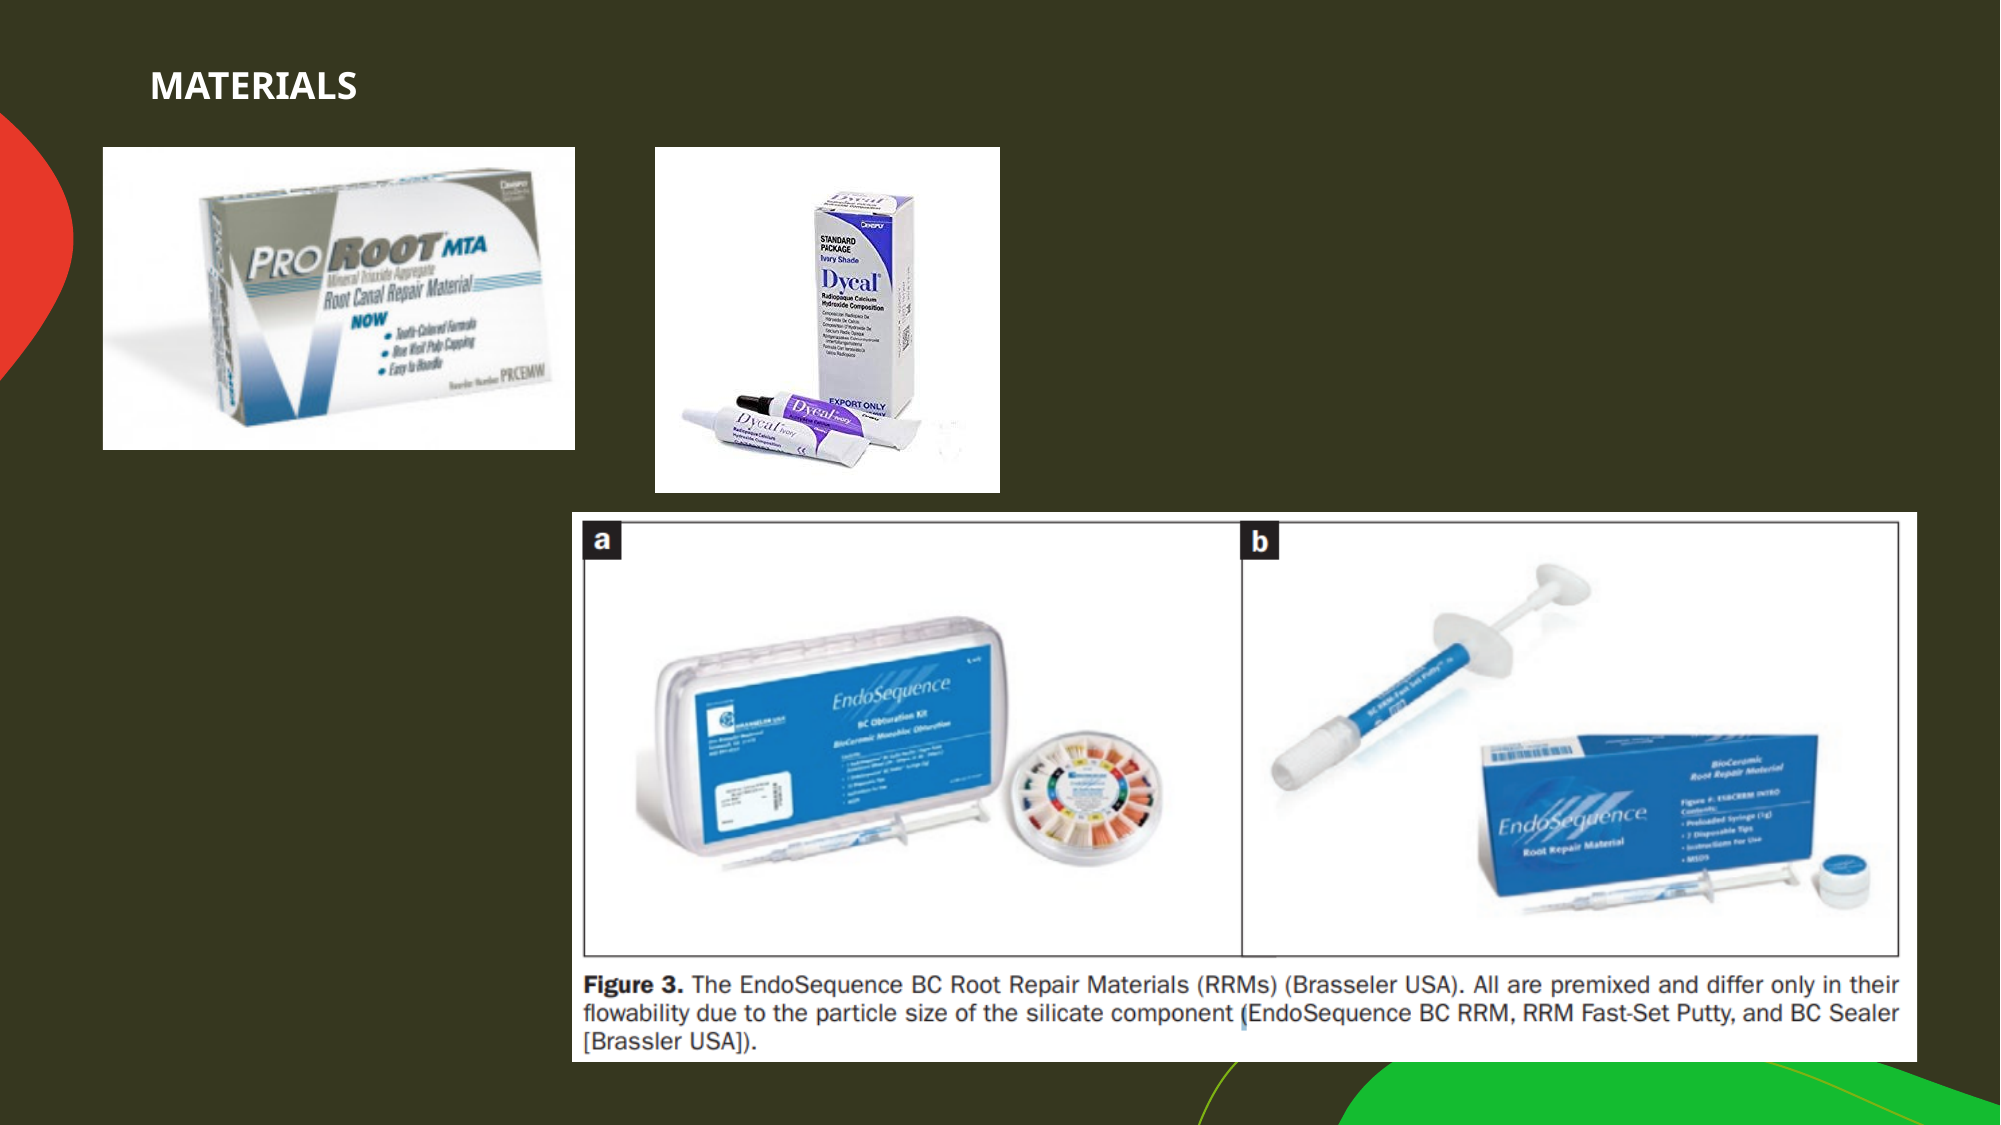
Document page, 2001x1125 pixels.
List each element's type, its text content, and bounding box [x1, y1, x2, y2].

text_box MATERIALS [134, 55, 447, 115]
picture [655, 147, 1001, 493]
picture [572, 512, 1918, 1062]
picture [102, 147, 575, 450]
